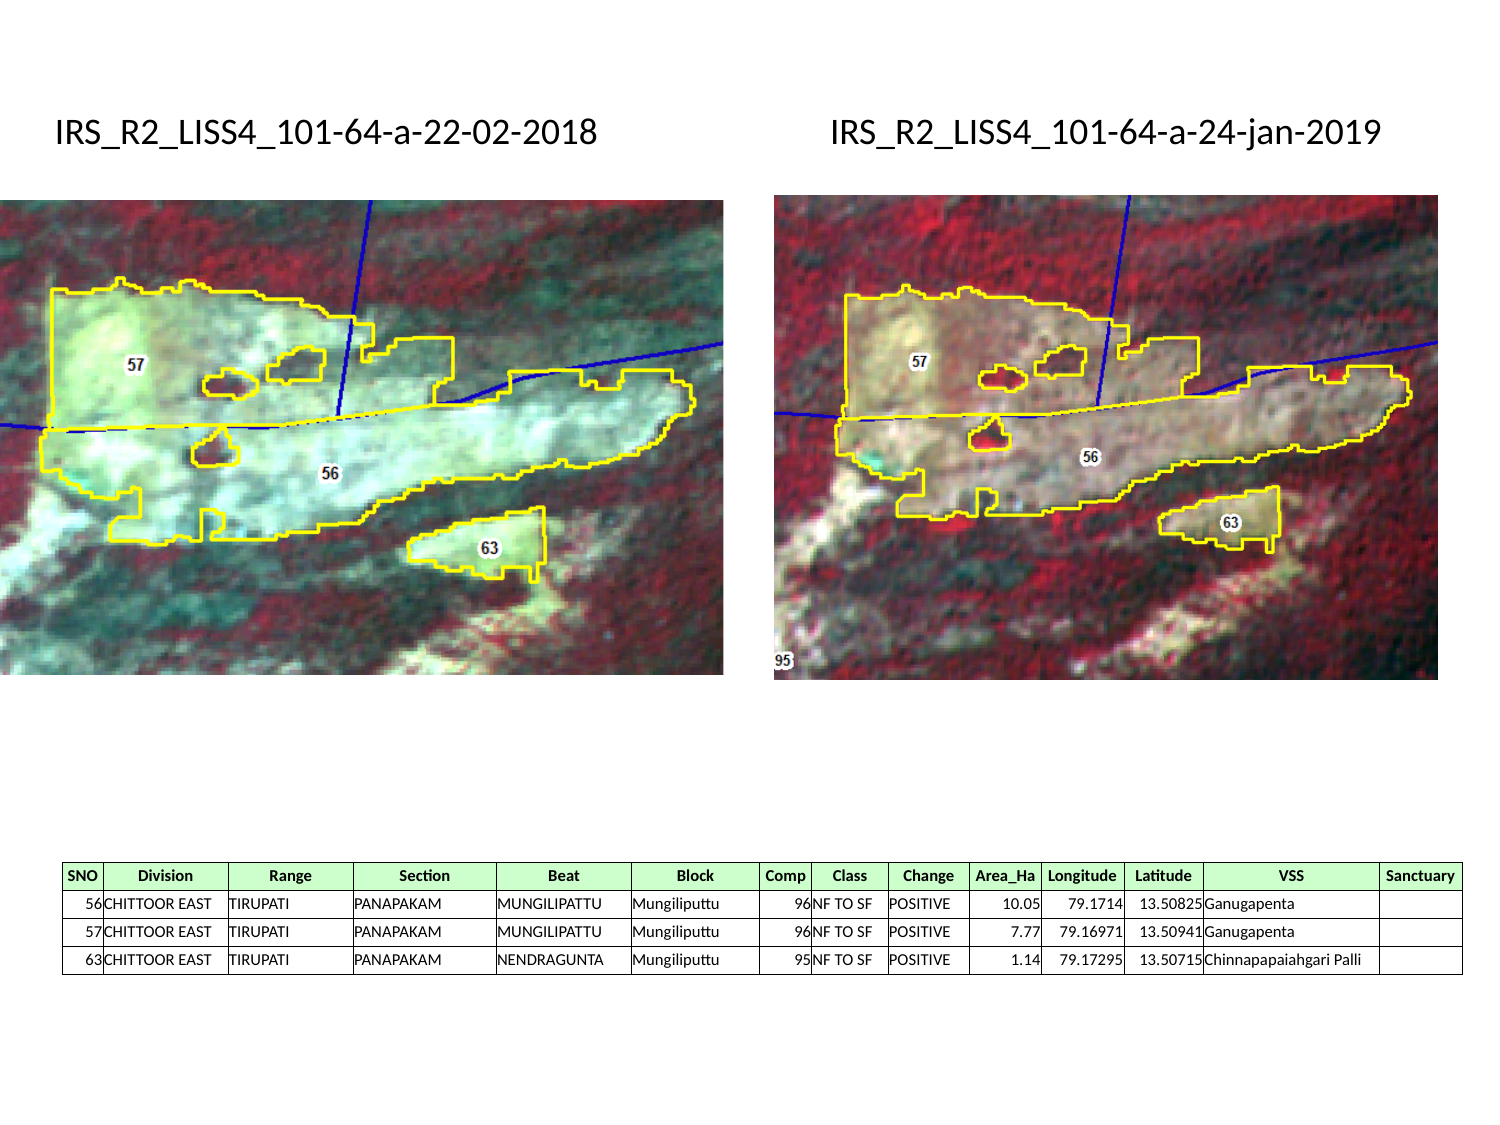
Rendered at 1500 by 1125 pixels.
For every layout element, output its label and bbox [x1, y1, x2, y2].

table_cell [1125, 947, 1203, 974]
text_box [815, 99, 1397, 160]
table_cell [632, 919, 759, 946]
table_cell [63, 947, 103, 974]
table_cell [354, 891, 496, 918]
table_cell [970, 919, 1041, 946]
table_header [632, 863, 759, 890]
table_cell [889, 947, 969, 974]
table_cell [1125, 891, 1203, 918]
table_cell [1380, 891, 1462, 918]
table_header [760, 863, 811, 890]
table_header [1380, 863, 1462, 890]
picture [774, 195, 1438, 681]
table_header [354, 863, 496, 890]
table_cell [1204, 919, 1379, 946]
table_cell [970, 947, 1041, 974]
table_header [104, 863, 228, 890]
table_cell [970, 891, 1041, 918]
table_header [889, 863, 969, 890]
table_cell [104, 891, 228, 918]
table_cell [1204, 891, 1379, 918]
table_cell [632, 891, 759, 918]
table_cell [104, 947, 228, 974]
table_cell [1125, 919, 1203, 946]
table_cell [812, 947, 888, 974]
table_cell [1380, 947, 1462, 974]
table_cell [229, 947, 353, 974]
table_cell [229, 891, 353, 918]
table_cell [63, 919, 103, 946]
table_header [970, 863, 1041, 890]
text_box [40, 99, 614, 160]
table_header [497, 863, 631, 890]
table_header [63, 863, 103, 890]
table_cell [760, 891, 811, 918]
picture [0, 199, 724, 676]
table_cell [1042, 947, 1124, 974]
table_cell [632, 947, 759, 974]
table_header [1042, 863, 1124, 890]
table_cell [889, 891, 969, 918]
table_cell [63, 891, 103, 918]
table_cell [812, 919, 888, 946]
table_cell [889, 919, 969, 946]
table_cell [229, 919, 353, 946]
table_cell [812, 891, 888, 918]
table_cell [354, 947, 496, 974]
table_cell [1380, 919, 1462, 946]
table_cell [497, 919, 631, 946]
table_cell [497, 891, 631, 918]
table_cell [760, 947, 811, 974]
table_cell [1042, 891, 1124, 918]
table_cell [760, 919, 811, 946]
table_cell [354, 919, 496, 946]
table_cell [497, 947, 631, 974]
table_cell [1042, 919, 1124, 946]
table_header [1125, 863, 1203, 890]
table_header [812, 863, 888, 890]
table_cell [104, 919, 228, 946]
table_cell [1204, 947, 1379, 974]
table_header [229, 863, 353, 890]
table_header [1204, 863, 1379, 890]
